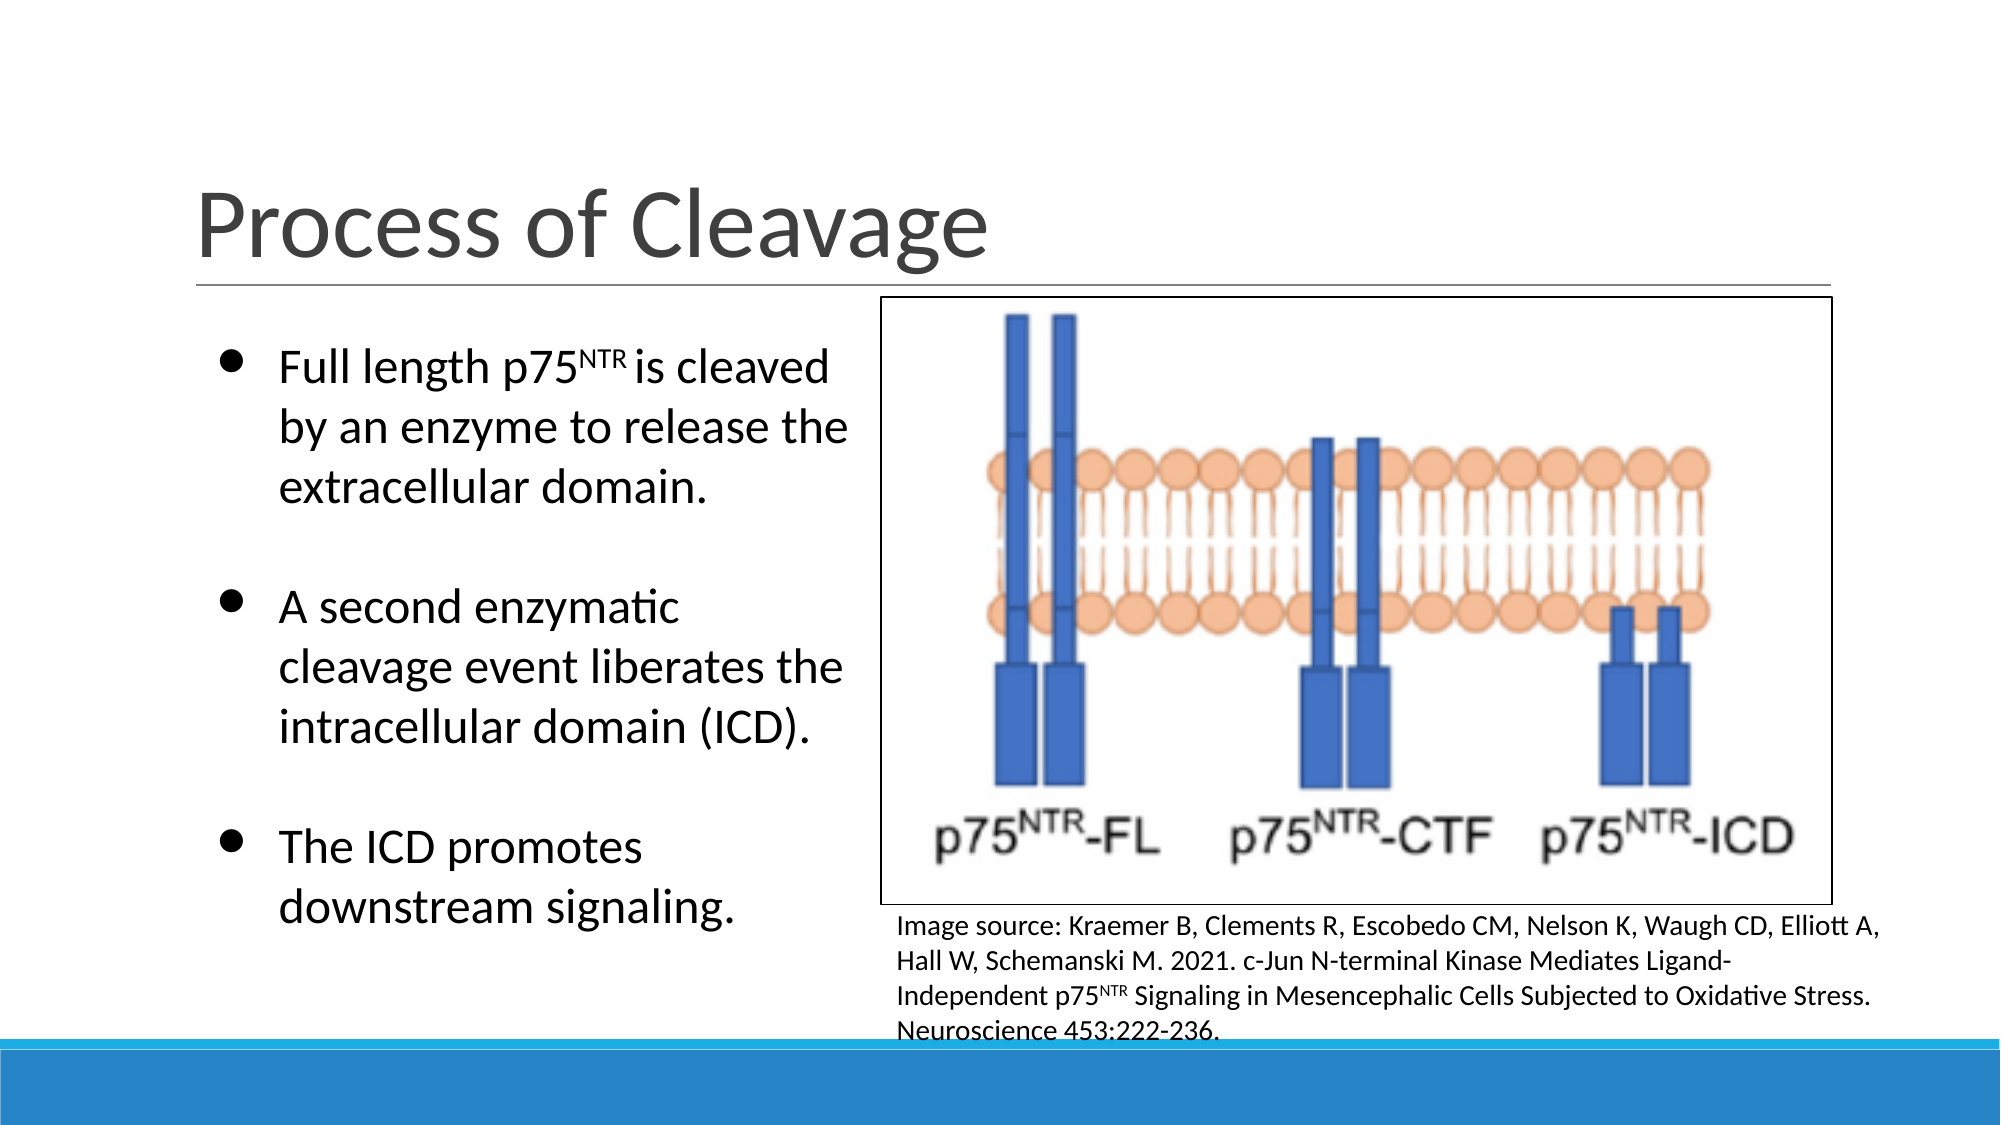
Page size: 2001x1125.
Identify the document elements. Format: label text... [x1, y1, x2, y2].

text_box Full length p75NTR is cleaved by an enzyme to release the extracellular domain. A second enzymatic cleavage event liberates the intracellular domain (ICD). The ICD promotes downstream signaling. [188, 318, 874, 949]
text_box Image source: Kraemer B, Clements R, Escobedo CM, Nelson K, Waugh CD, Elliott A, Hall W, Schemanski M. 2021. c-Jun N-terminal Kinase Mediates Ligand-Independent p75NTR Signaling in Mesencephalic Cells Subjected to Oxidative Stress. Neuroscience 453:222-236. [881, 891, 1898, 1061]
list [180, 302, 881, 963]
title Process of Cleavage [180, 47, 1830, 285]
picture [881, 297, 1832, 904]
